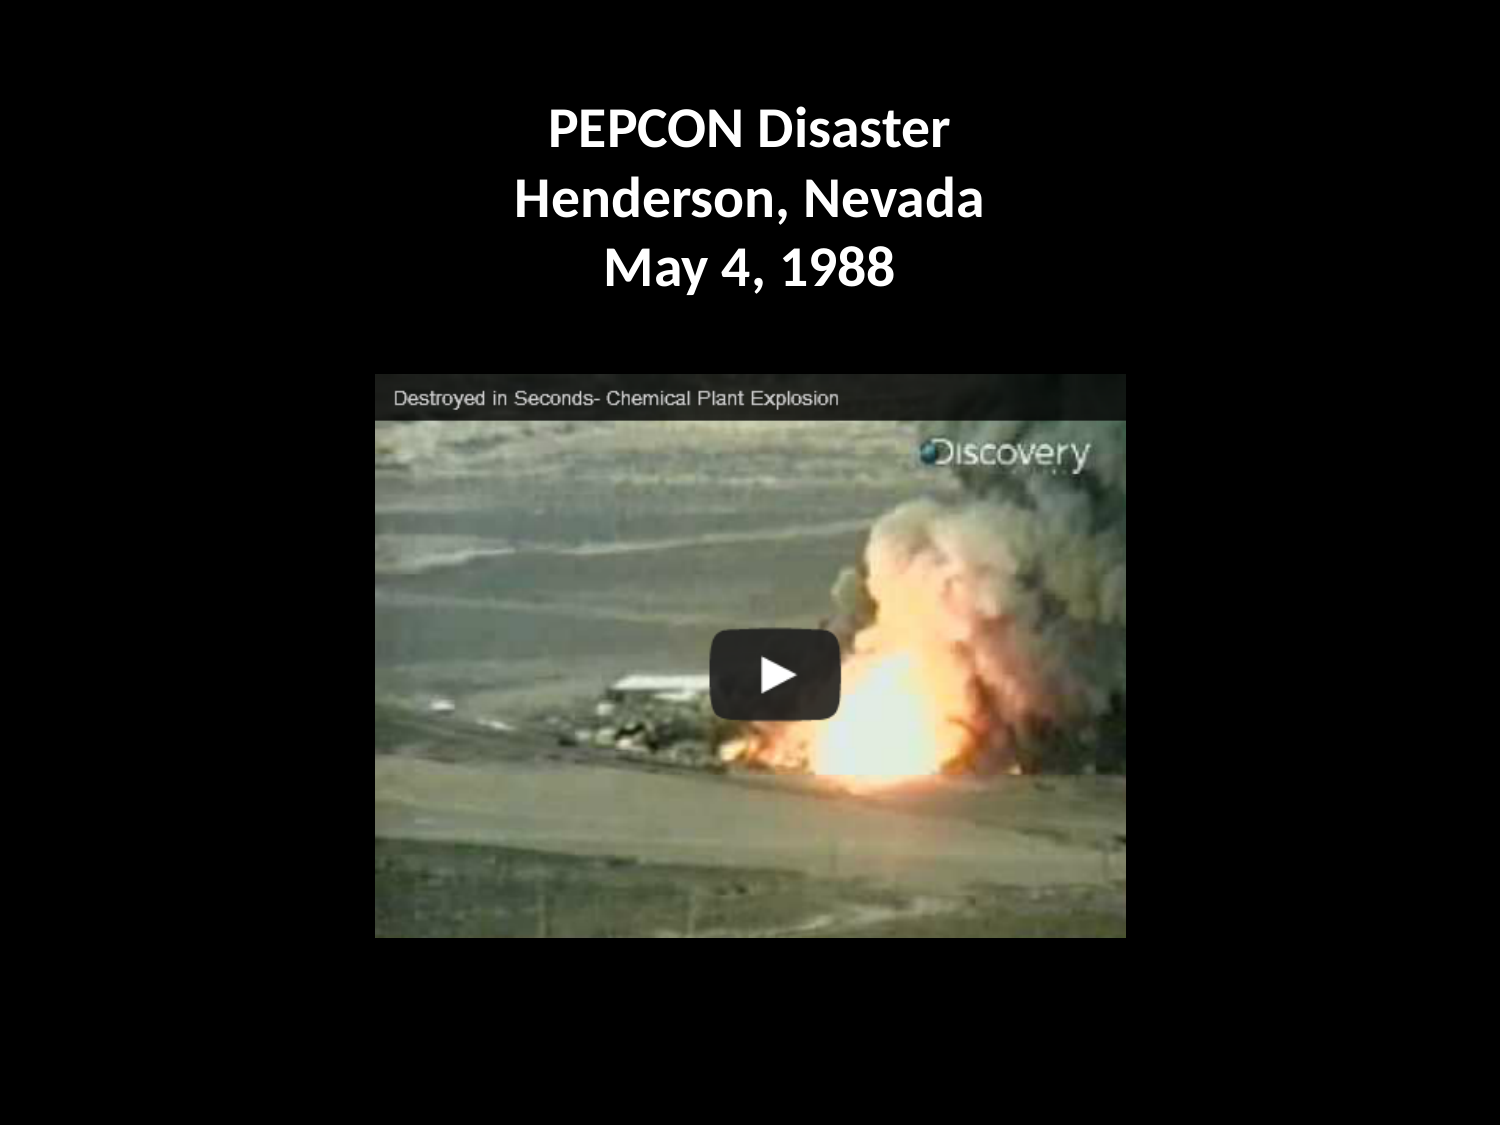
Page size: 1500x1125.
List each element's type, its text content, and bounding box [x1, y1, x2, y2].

title PEPCON Disaster Henderson, Nevada May 4, 1988 [75, 82, 1425, 375]
picture [375, 374, 1126, 938]
